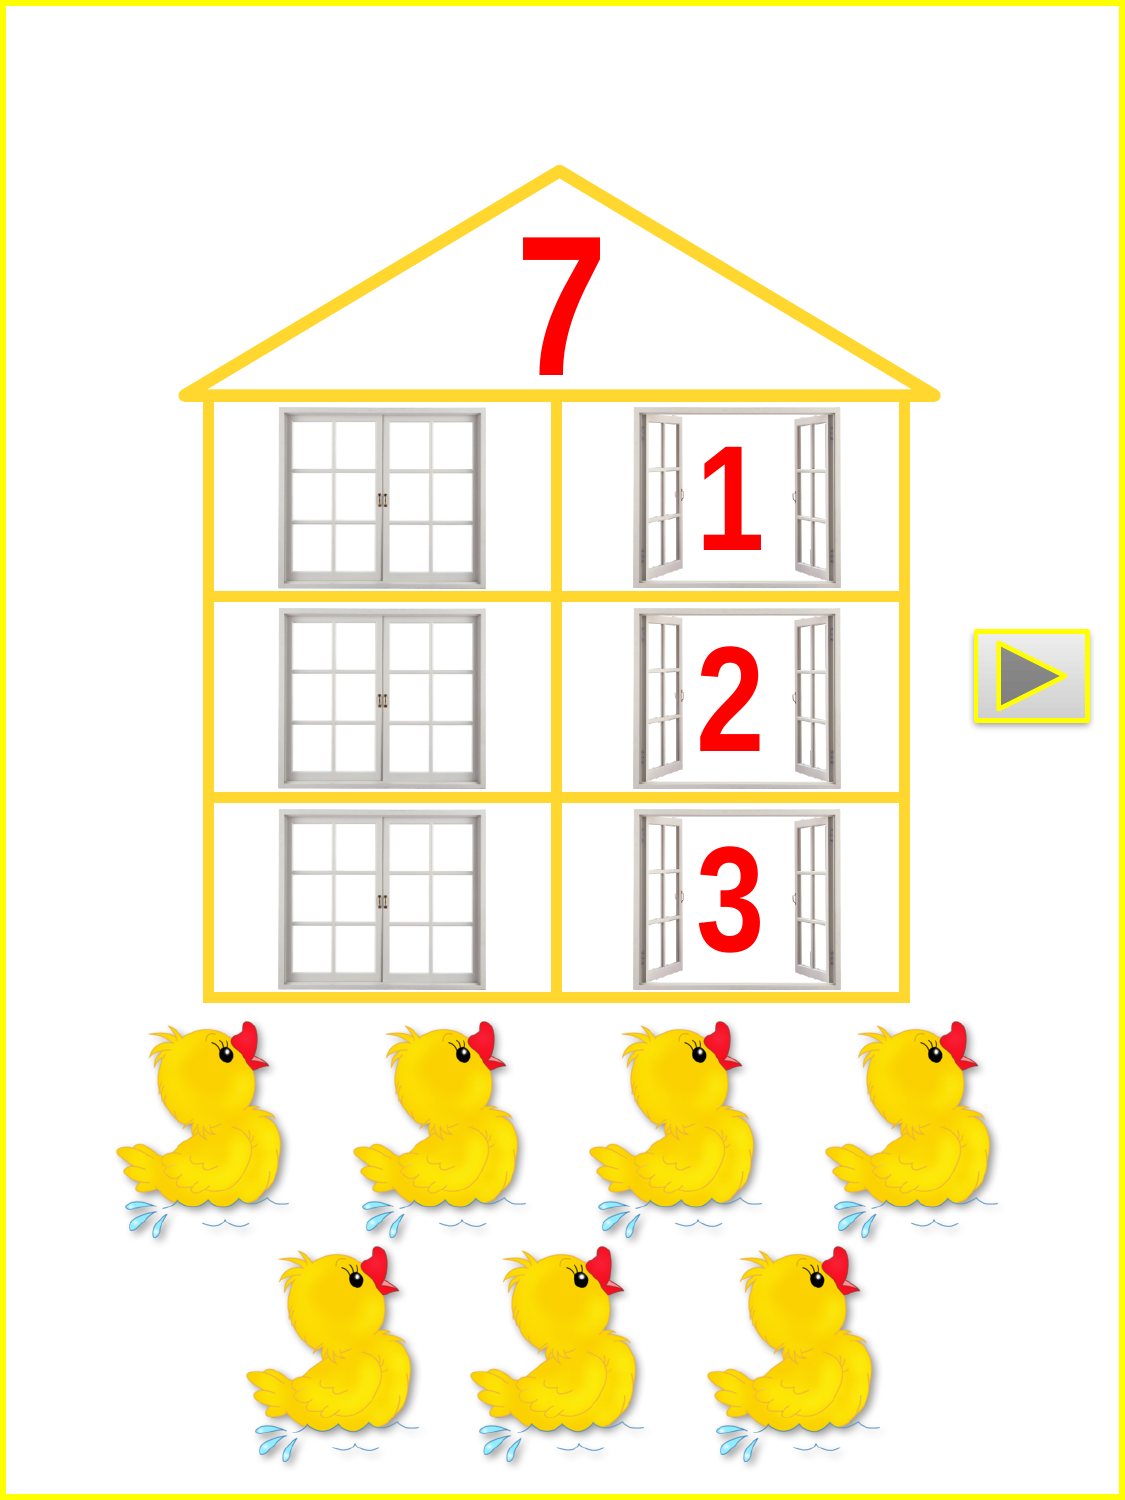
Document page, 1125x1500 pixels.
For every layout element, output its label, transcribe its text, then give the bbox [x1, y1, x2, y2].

text_box [182, 246, 937, 398]
table_header 6 [214, 401, 551, 591]
table_cell 2 [562, 602, 899, 792]
text_box 7 [430, 216, 695, 375]
picture [633, 608, 841, 789]
picture [278, 407, 486, 589]
picture [278, 808, 486, 990]
text_box [975, 631, 1089, 721]
table_cell 5 [214, 602, 551, 792]
picture [278, 608, 486, 790]
text_box [0, 0, 1125, 1500]
text_box [480, 169, 639, 216]
picture [633, 407, 841, 588]
table_cell 3 [562, 803, 899, 992]
table_header 1 [562, 401, 899, 591]
table_cell 4 [214, 803, 551, 992]
picture [113, 1009, 1000, 1464]
picture [633, 808, 841, 990]
